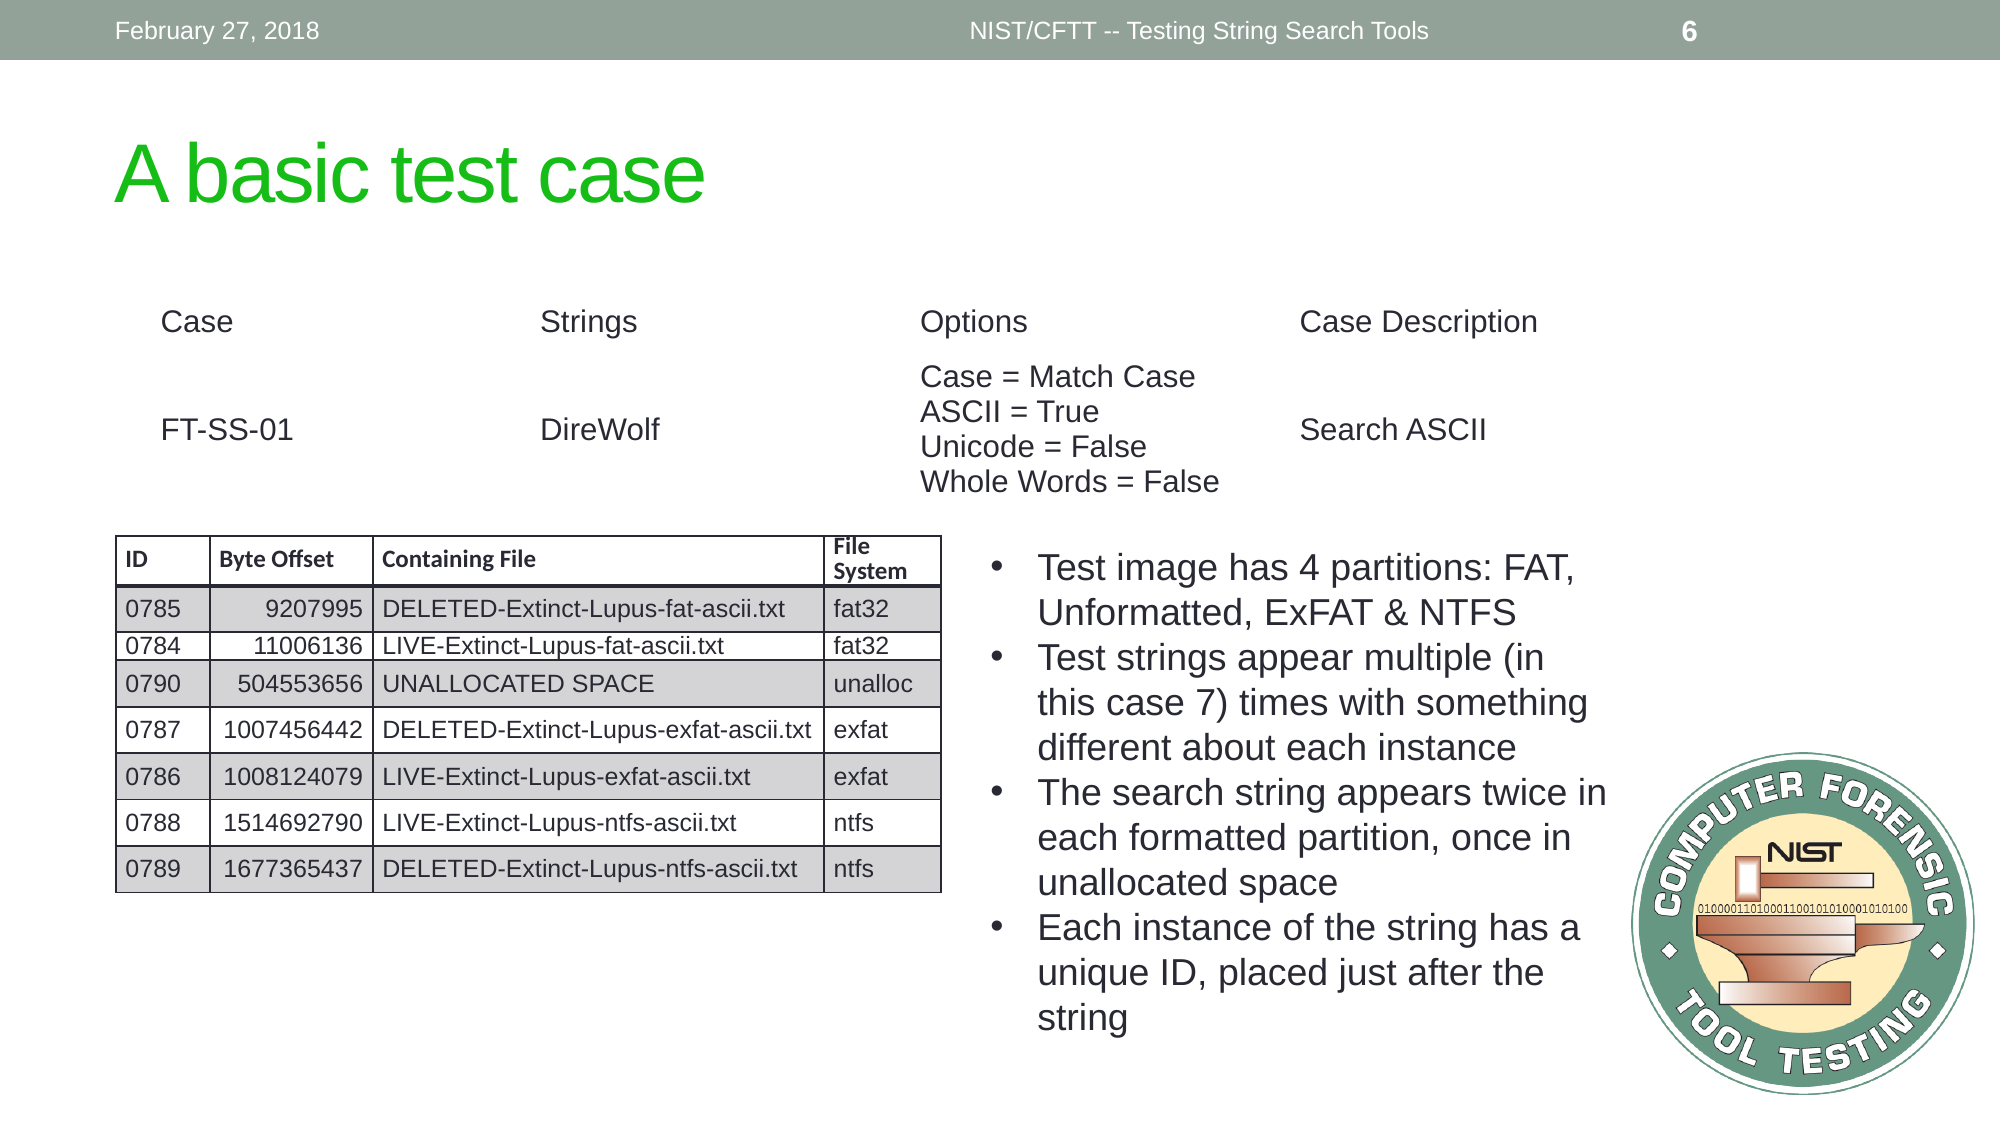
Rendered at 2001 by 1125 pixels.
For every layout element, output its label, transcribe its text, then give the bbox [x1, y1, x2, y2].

table_cell 1007456442 [211, 708, 372, 752]
table_cell exfat [825, 754, 940, 799]
table_header Options [907, 296, 1287, 347]
table_cell Case = Match Case ASCII = True Unicode = False Whole Words = False [907, 347, 1287, 511]
table_cell 0786 [117, 754, 209, 799]
table_cell exfat [825, 708, 940, 752]
table_cell 0785 [117, 588, 209, 631]
table_cell 504553656 [211, 661, 372, 706]
table_cell DELETED-Extinct-Lupus-ntfs-ascii.txt [374, 847, 823, 892]
table_header File System [825, 537, 940, 584]
title A basic test case [99, 87, 1900, 250]
table_cell unalloc [825, 661, 940, 706]
table_header Case Description [1287, 296, 1667, 347]
table_cell fat32 [825, 633, 940, 659]
table_cell DELETED-Extinct-Lupus-exfat-ascii.txt [374, 708, 823, 752]
table_cell UNALLOCATED SPACE [374, 661, 823, 706]
table_cell ntfs [825, 800, 940, 845]
table_cell 0784 [117, 633, 209, 659]
table_cell 11006136 [211, 633, 372, 659]
table_cell 1008124079 [211, 754, 372, 799]
slide_number 6 [1666, 3, 1900, 57]
table_cell 0790 [117, 661, 209, 706]
table_cell 0788 [117, 800, 209, 845]
table_cell 1677365437 [211, 847, 372, 892]
table_header Containing File [374, 537, 823, 584]
table_cell fat32 [825, 588, 940, 631]
table_header Case [148, 296, 528, 347]
table_cell 1514692790 [211, 800, 372, 845]
table_cell 0789 [117, 847, 209, 892]
table_cell 0787 [117, 708, 209, 752]
table_cell 9207995 [211, 588, 372, 631]
table_cell Search ASCII [1287, 347, 1667, 511]
text_box Test image has 4 partitions: FAT, Unformatted, ExFAT & NTFS Test strings appear multiple (in this case 7) times with something different about each instance The search string appears twice in each formatted partition, once in unallocated space Each instance of the string has a unique ID, placed just after the string [975, 535, 1628, 1091]
table_header Byte Offset [211, 537, 372, 584]
table_cell LIVE-Extinct-Lupus-ntfs-ascii.txt [374, 800, 823, 845]
footer NIST/CFTT -- Testing String Search Tools [750, 3, 1650, 57]
table_cell LIVE-Extinct-Lupus-fat-ascii.txt [374, 633, 823, 659]
table_header ID [117, 537, 209, 584]
table_header Strings [528, 296, 907, 347]
picture [1631, 752, 1975, 1095]
table_cell DireWolf [528, 347, 907, 511]
table_cell DELETED-Extinct-Lupus-fat-ascii.txt [374, 588, 823, 631]
table_cell ntfs [825, 847, 940, 892]
table_cell LIVE-Extinct-Lupus-exfat-ascii.txt [374, 754, 823, 799]
table_cell FT-SS-01 [148, 347, 528, 511]
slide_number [99, 3, 734, 57]
